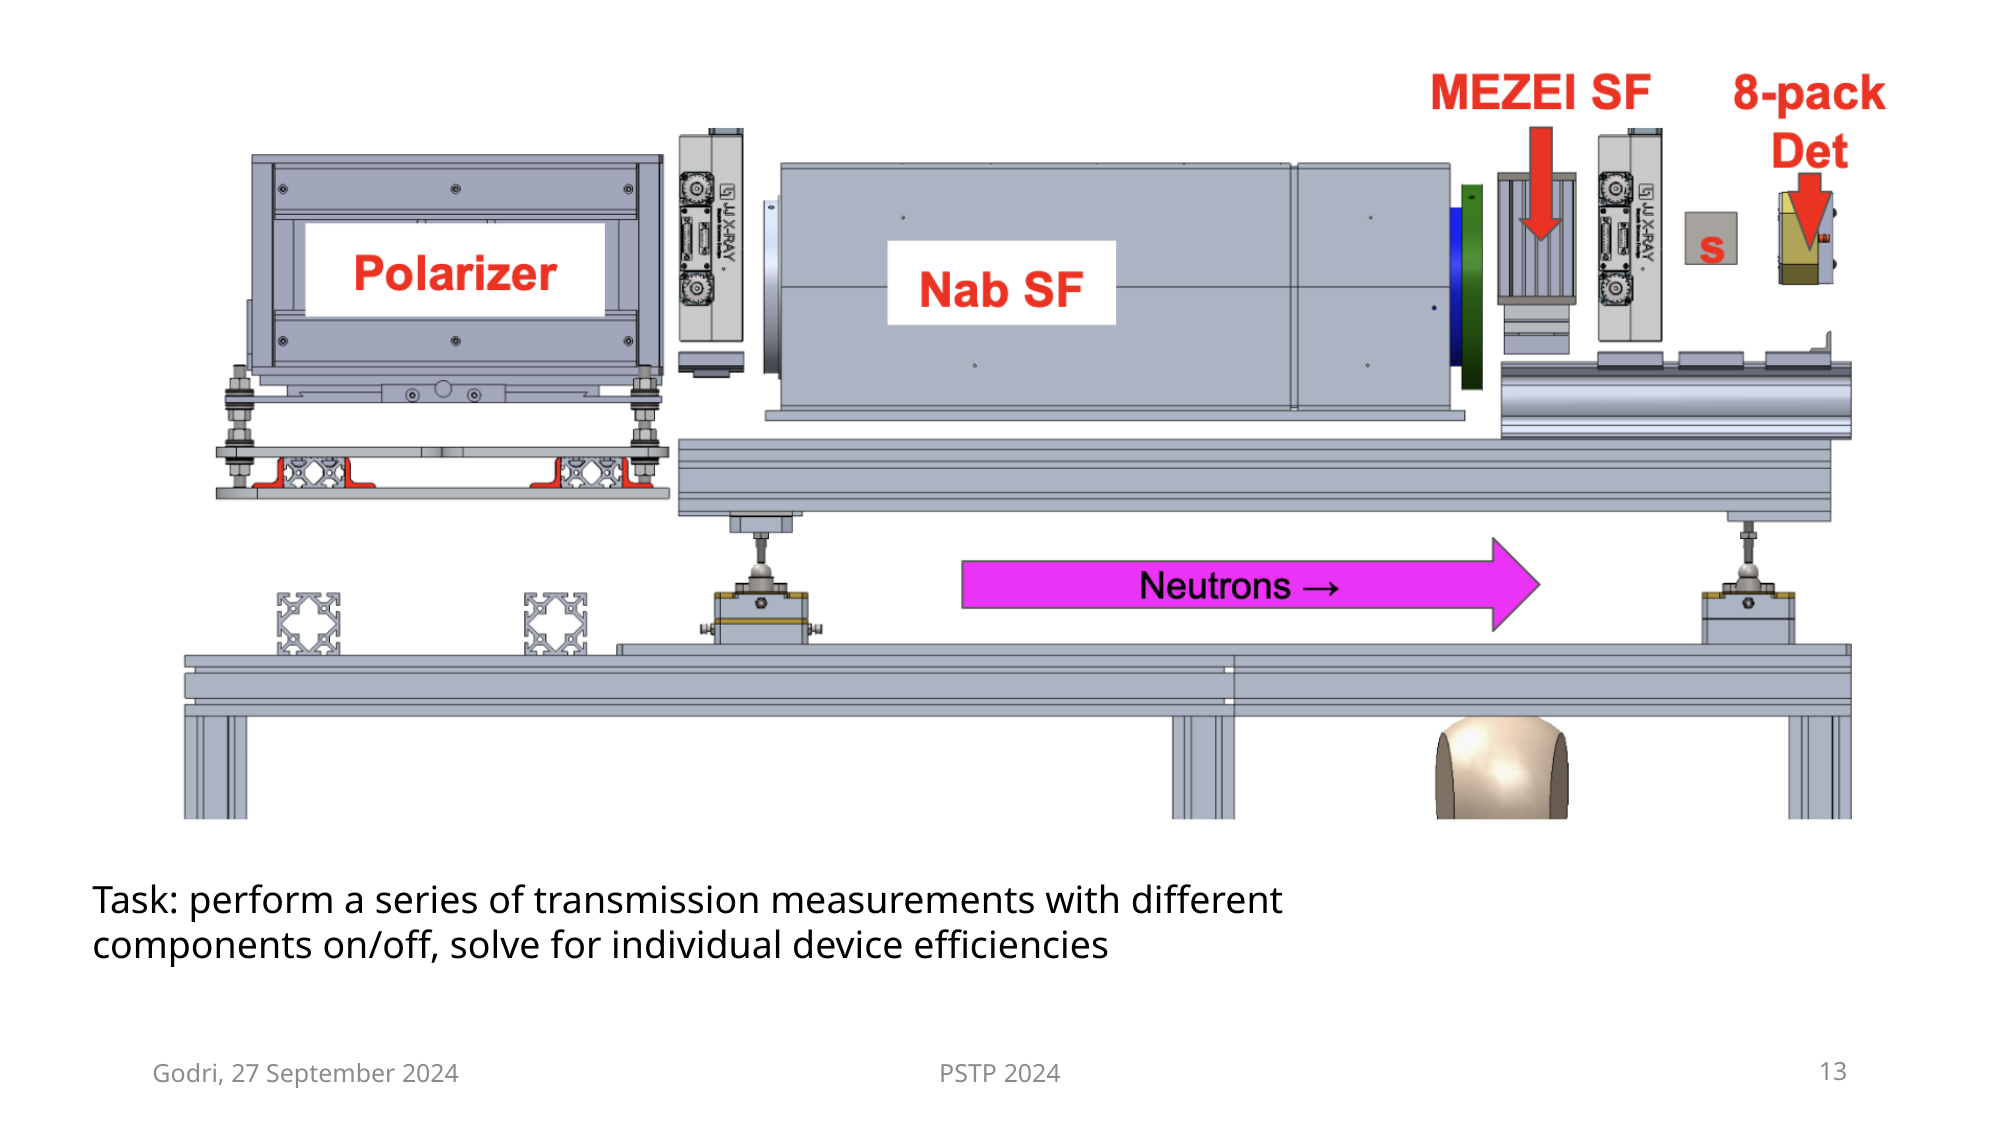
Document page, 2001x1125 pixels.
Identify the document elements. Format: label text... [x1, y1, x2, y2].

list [76, 59, 1923, 834]
footer PSTP 2024 [662, 1042, 1338, 1103]
text_box Task: perform a series of transmission measurements with different components on/off, solve for individual device efficiencies [77, 868, 1367, 974]
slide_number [137, 1042, 588, 1103]
slide_number 13 [1412, 1042, 1863, 1103]
